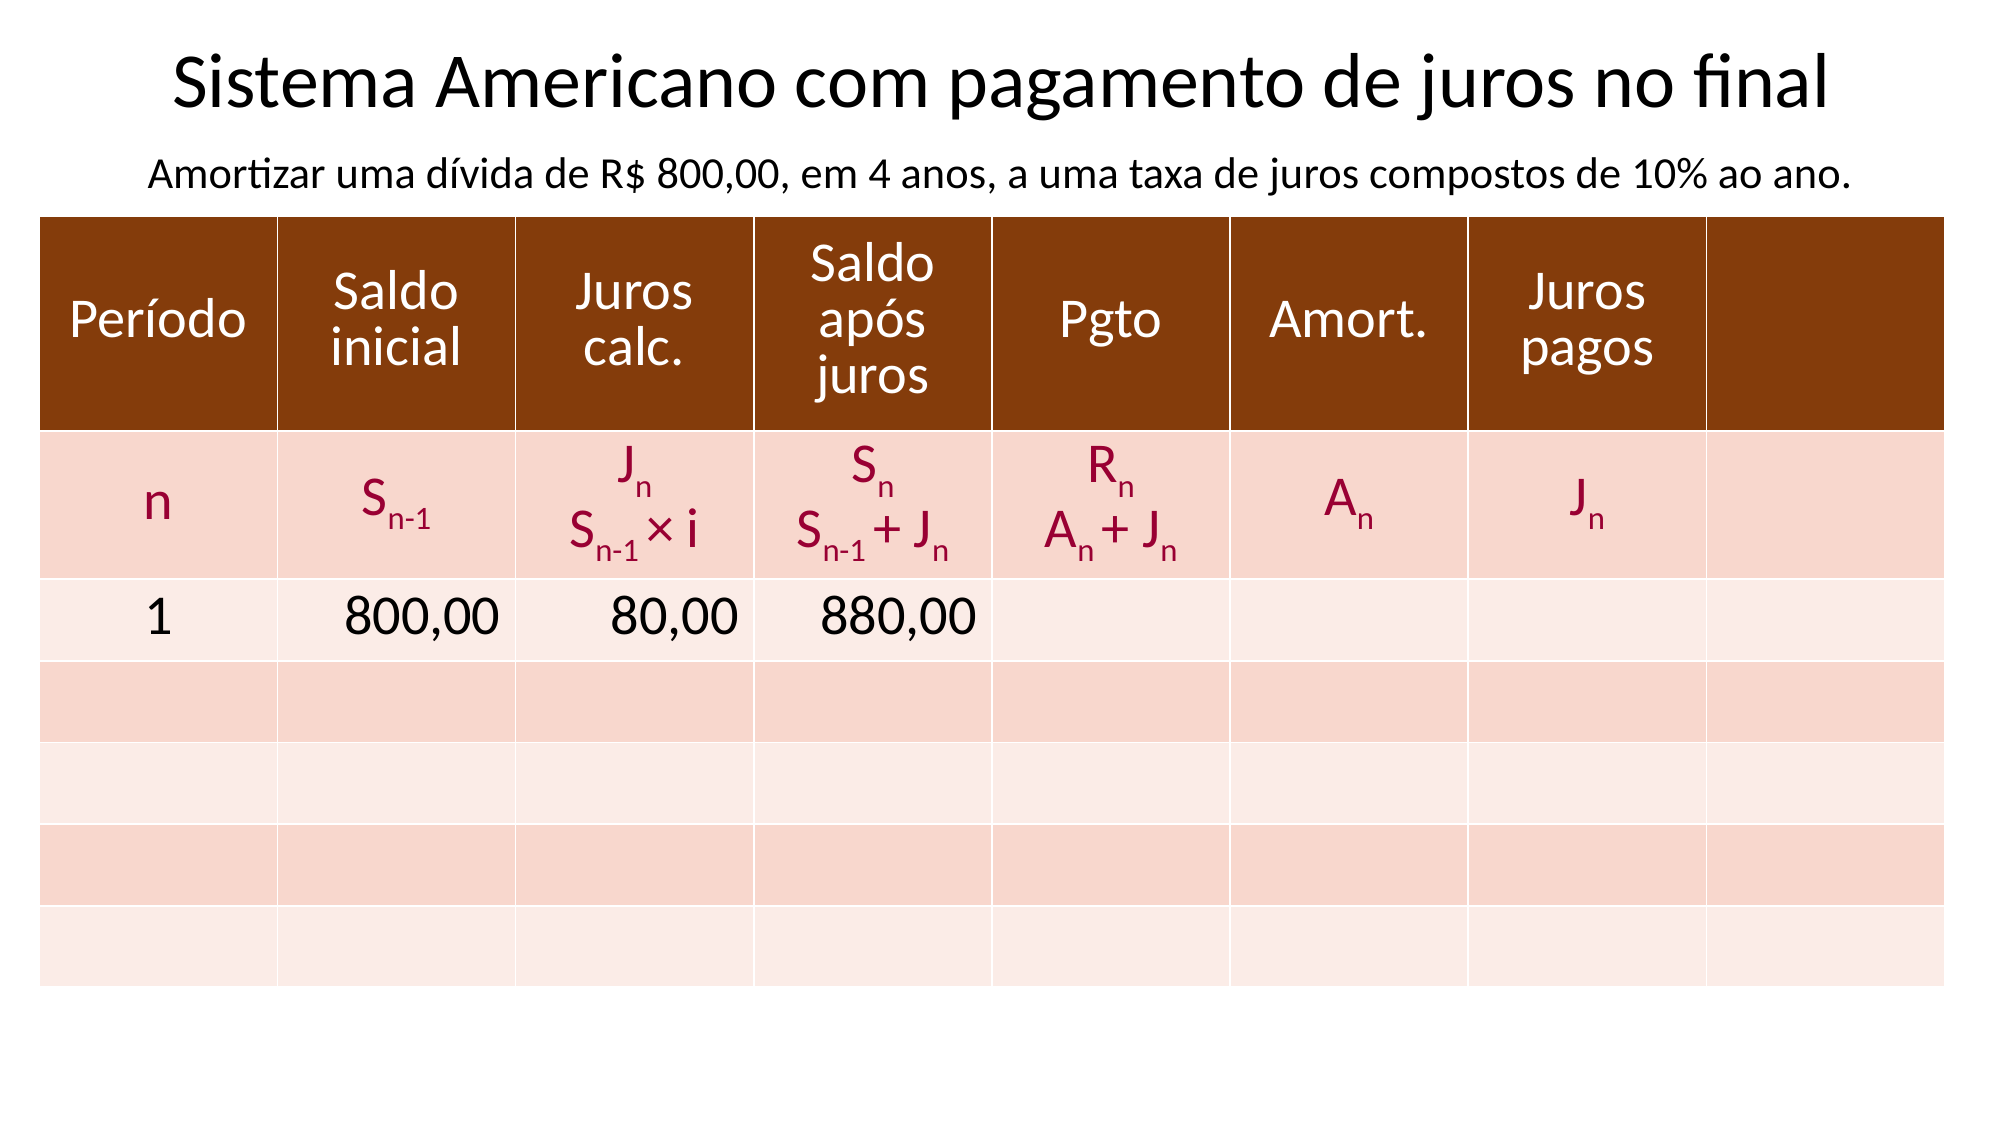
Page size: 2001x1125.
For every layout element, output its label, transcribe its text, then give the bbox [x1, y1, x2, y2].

table_cell [278, 743, 515, 823]
table_cell Rn An + Jn [993, 432, 1229, 578]
table_cell [1469, 743, 1706, 823]
table_cell [40, 907, 277, 986]
table_cell [1231, 662, 1467, 742]
table_cell [1231, 825, 1467, 905]
table_header Saldo após juros [755, 217, 991, 430]
table_cell Sn-1 [278, 432, 515, 578]
table_cell [1707, 825, 1944, 905]
table_cell [40, 743, 277, 823]
table_cell [516, 907, 753, 986]
table_cell [993, 907, 1229, 986]
table_cell [993, 580, 1229, 660]
table_cell [1469, 907, 1706, 986]
table_cell [1707, 907, 1944, 986]
table_cell [993, 825, 1229, 905]
table_header Pgto [993, 217, 1229, 430]
table_cell [278, 825, 515, 905]
table_header Período [40, 217, 277, 430]
table_cell [755, 662, 991, 742]
table_header Juros calc. [516, 217, 753, 430]
table_cell 880,00 [755, 580, 991, 660]
table_cell [516, 662, 753, 742]
table_cell [1469, 580, 1706, 660]
table_cell 800,00 [278, 580, 515, 660]
table_header Saldo inicial [278, 217, 515, 430]
table_cell An [1231, 432, 1467, 578]
table_header Juros pagos [1469, 217, 1706, 430]
table_cell Jn [1469, 432, 1706, 578]
table_cell [1469, 825, 1706, 905]
table_cell [755, 743, 991, 823]
table_cell [1231, 743, 1467, 823]
table_cell [755, 825, 991, 905]
table_cell 1 [40, 580, 277, 660]
table_cell [516, 743, 753, 823]
title Sistema Americano com pagamento de juros no final Amortizar uma dívida de R$ 800,00, em 4 anos, a uma taxa de juros compostos de 10% ao ano. [17, 43, 1985, 261]
table_cell [40, 662, 277, 742]
table_cell [1231, 580, 1467, 660]
table_cell [1231, 907, 1467, 986]
table_cell [755, 907, 991, 986]
table_cell [1707, 432, 1944, 578]
table_cell [278, 662, 515, 742]
table_cell [1707, 662, 1944, 742]
table_cell 80,00 [516, 580, 753, 660]
table_cell [1707, 743, 1944, 823]
table_cell [1469, 662, 1706, 742]
table_cell [993, 662, 1229, 742]
table_header [1707, 217, 1944, 430]
table_cell Jn Sn-1 × i [516, 432, 753, 578]
table_cell [516, 825, 753, 905]
table_header Amort. [1231, 217, 1467, 430]
table_cell [993, 743, 1229, 823]
table_cell n [40, 432, 277, 578]
table_cell [278, 907, 515, 986]
table_cell [40, 825, 277, 905]
table_cell [1707, 580, 1944, 660]
table_cell Sn Sn-1 + Jn [755, 432, 991, 578]
